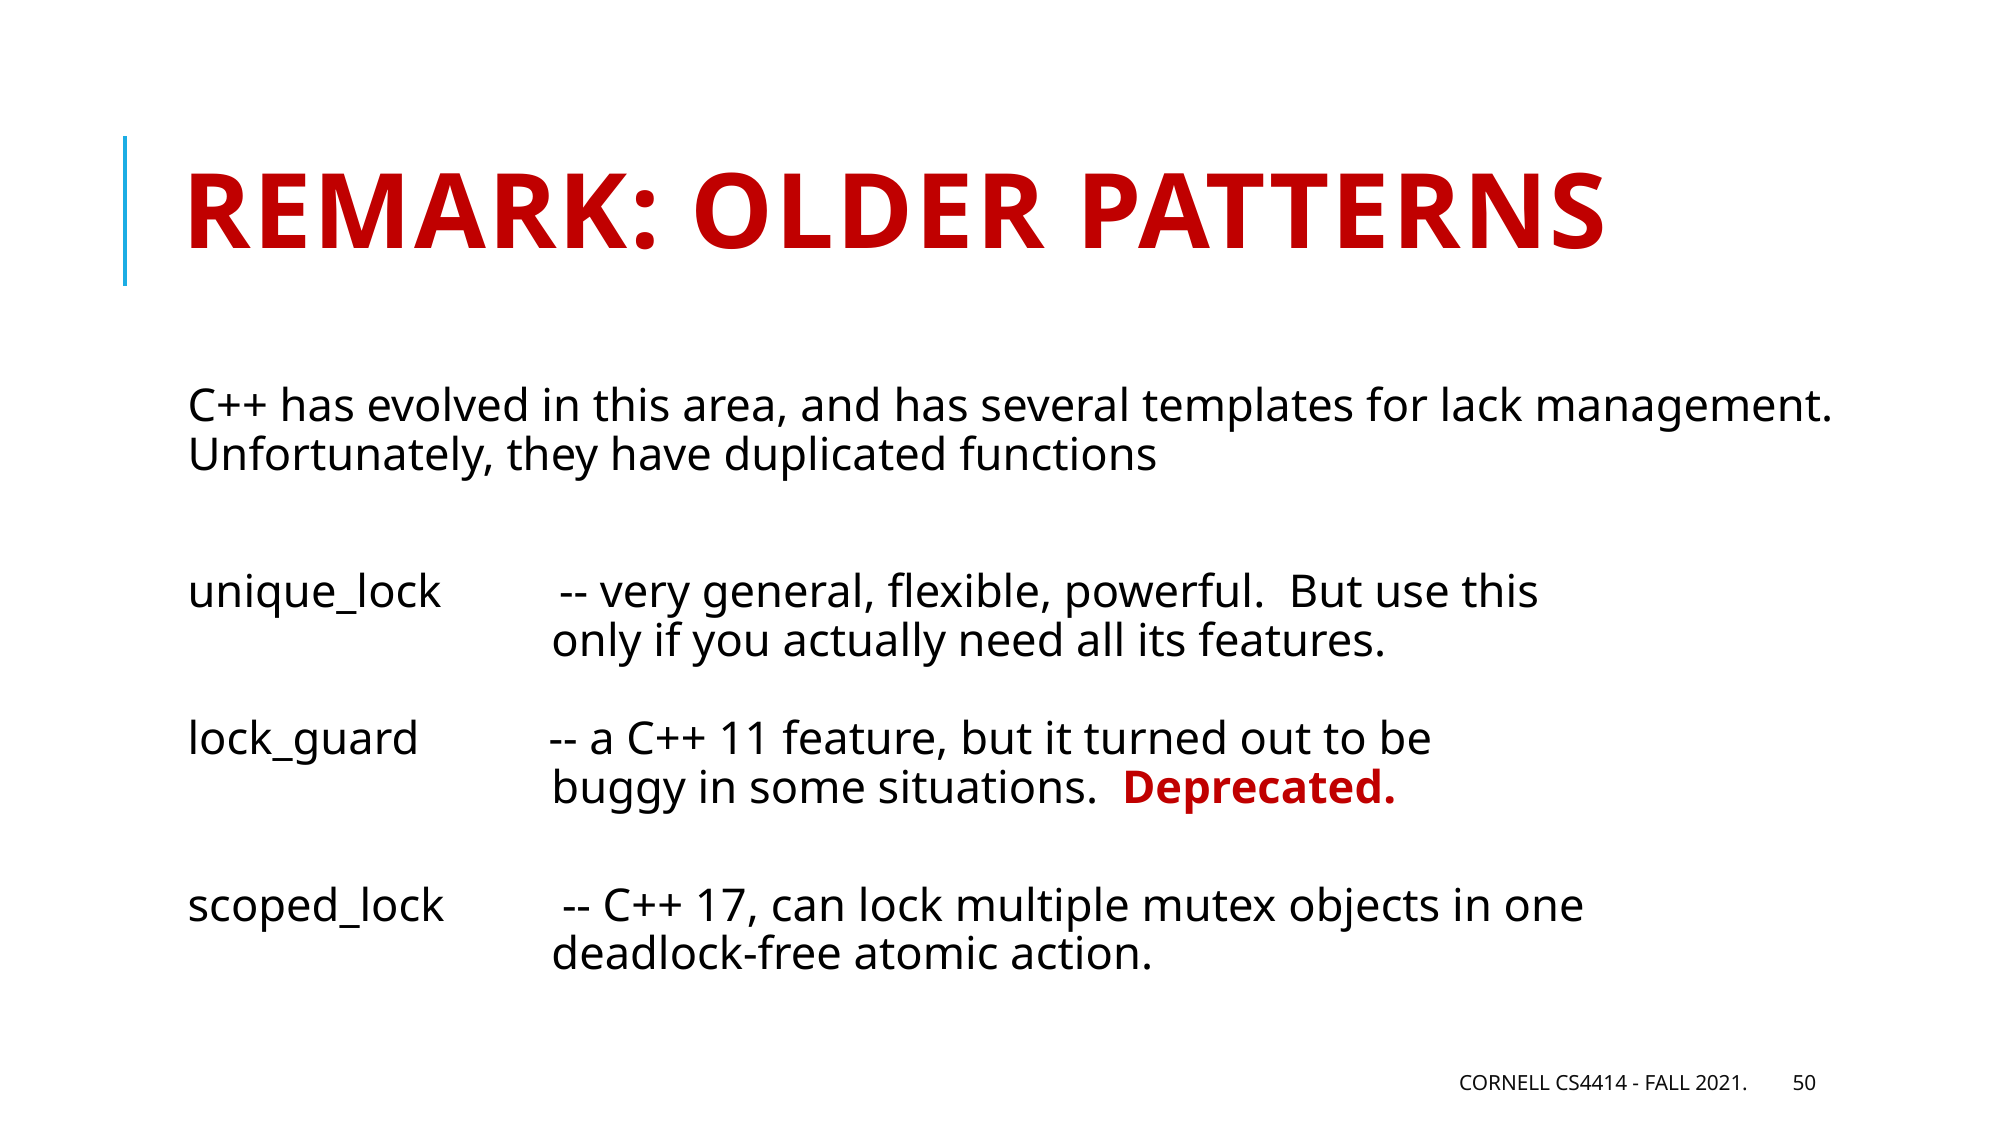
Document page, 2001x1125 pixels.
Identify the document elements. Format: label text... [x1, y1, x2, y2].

list C++ has evolved in this area, and has several templates for lack management. Unfortunately, they have duplicated functions unique_lock -- very general, flexible, powerful. But use this only if you actually need all its features. lock_guard -- a C++ 11 feature, but it turned out to be buggy in some situations. Deprecated. scoped_lock -- C++ 17, can lock multiple mutex objects in one deadlock-free atomic action. [168, 375, 1914, 1035]
slide_number 50 [1777, 1061, 1938, 1107]
title Remark: Older patterns [168, 96, 1914, 342]
footer Cornell CS4414 - Fall 2021. [794, 1061, 1763, 1107]
